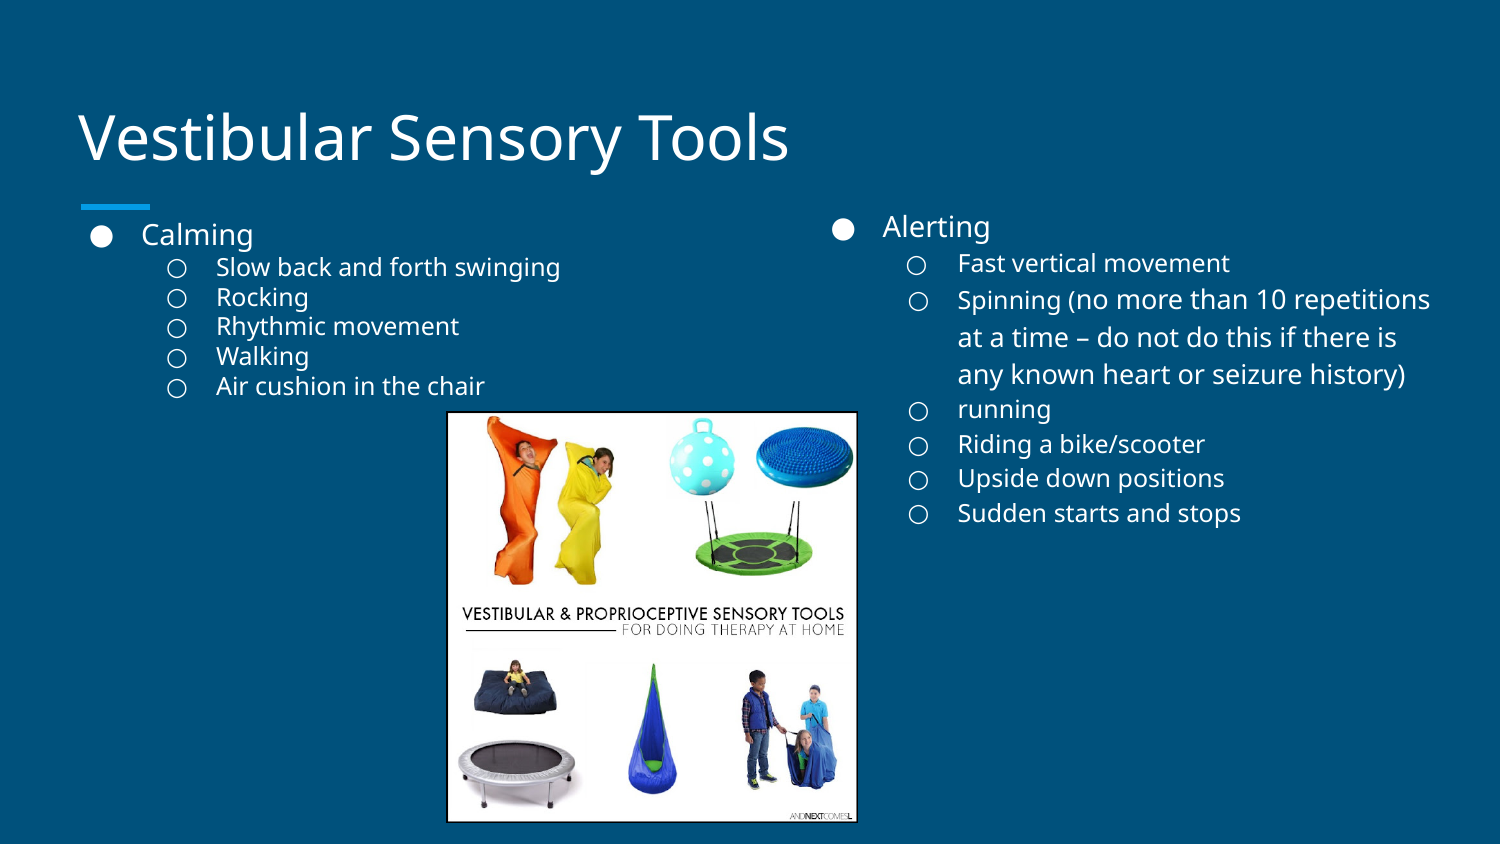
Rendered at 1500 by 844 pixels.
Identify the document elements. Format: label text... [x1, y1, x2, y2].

list Calming Slow back and forth swinging Rocking Rhythmic movement Walking Air cushion in the chair [51, 200, 673, 752]
title Vestibular Sensory Tools [63, 75, 1437, 188]
list Alerting Fast vertical movement Spinning (no more than 10 repetitions at a time – do not do this if there is any known heart or seizure history) running Riding a bike/scooter Upside down positions Sudden starts and stops [792, 188, 1449, 739]
picture [447, 412, 857, 822]
